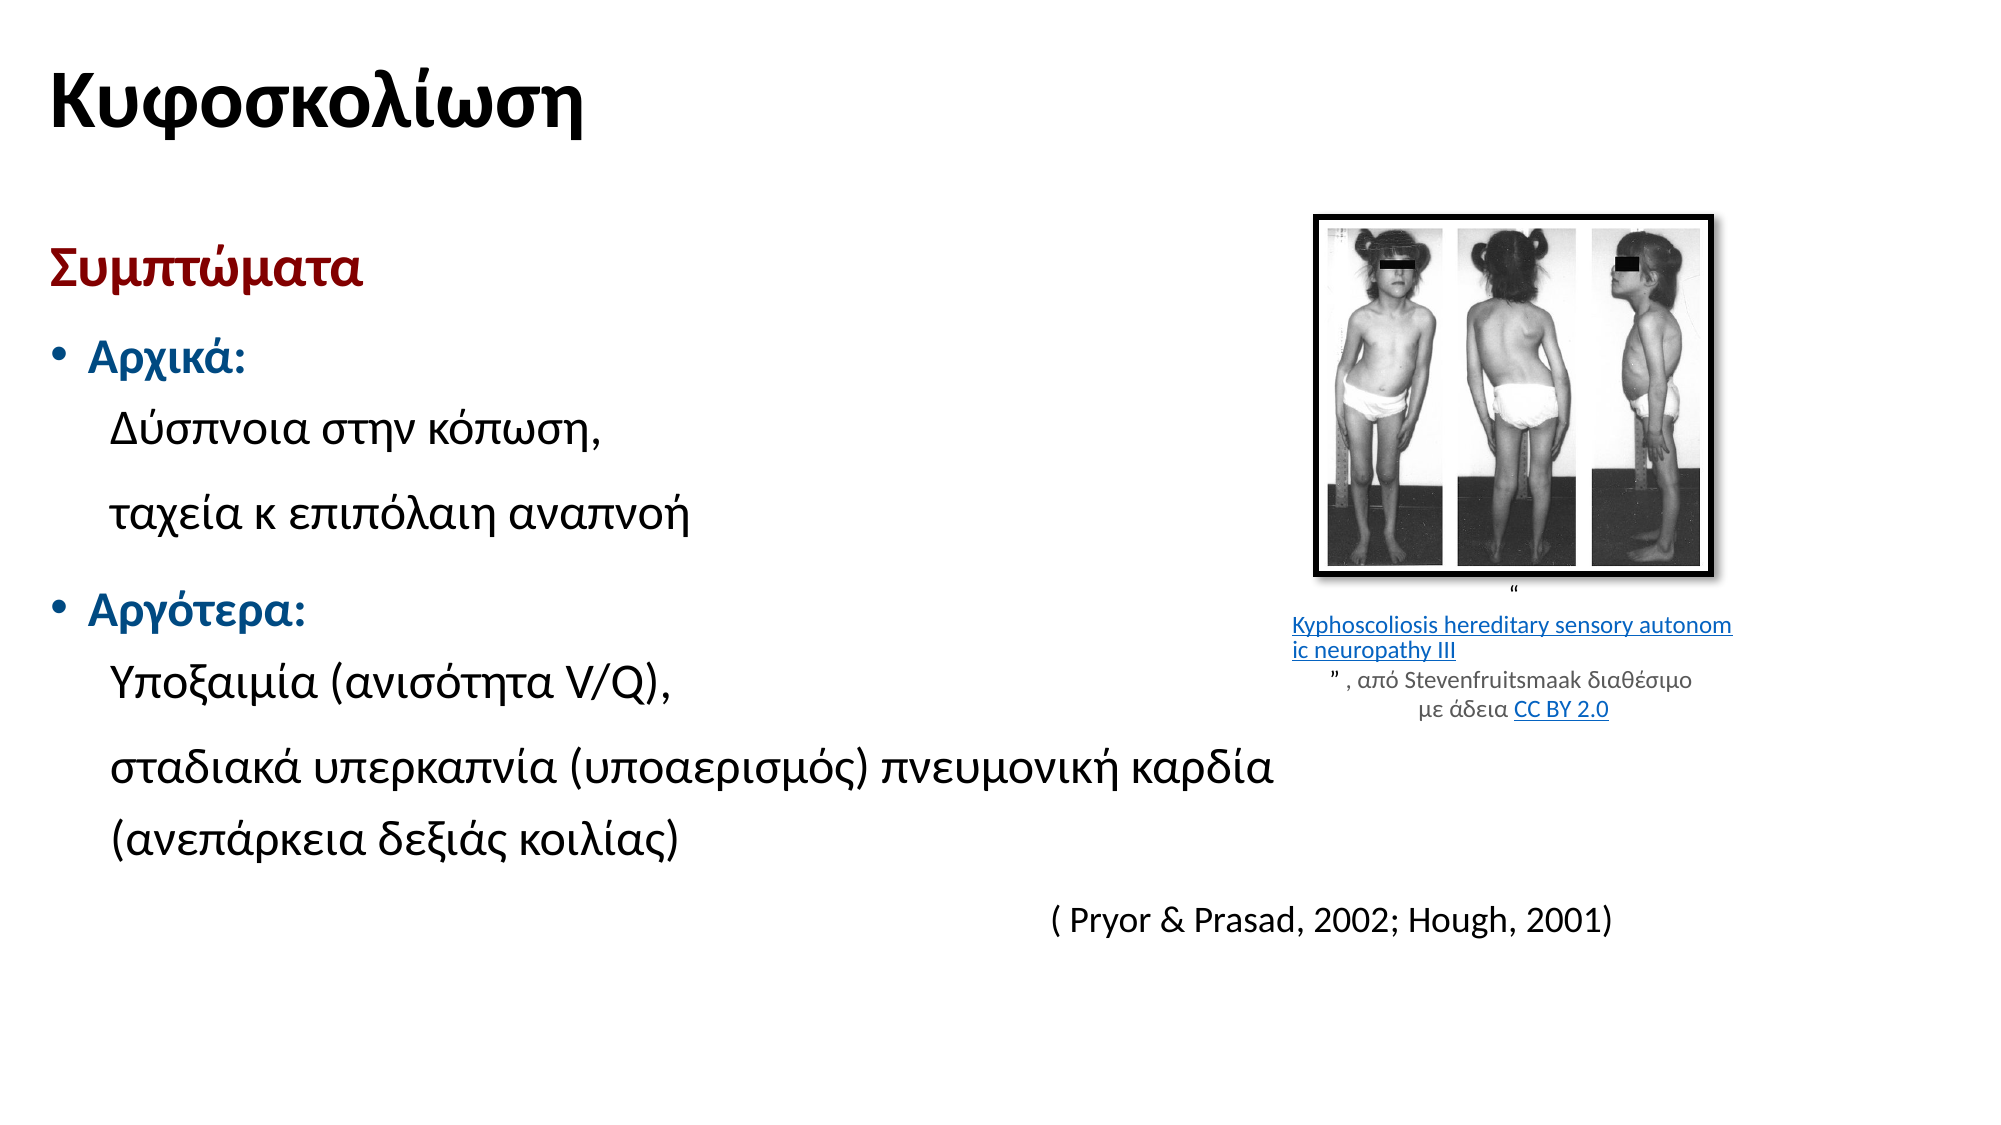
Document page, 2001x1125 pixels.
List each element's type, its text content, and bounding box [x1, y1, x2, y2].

title Κυφοσκολίωση [35, 25, 1386, 175]
list Συμπτώματα Αρχικά: Δύσπνοια στην κόπωση, ταχεία κ επιπόλαιη αναπνοή Αργότερα: Υποξαιμία (ανισότητα V/Q), σταδιακά υπερκαπνία (υποαερισμός) πνευμονική καρδία (ανεπάρκεια δεξιάς κοιλίας) [35, 207, 1402, 916]
text_box ( Pryor & Prasad, 2002; Hough, 2001) [1026, 887, 1657, 948]
picture [1319, 219, 1709, 571]
text_box “Kyphoscoliosis hereditary sensory autonomic neuropathy III” , από Stevenfruitsmaak διαθέσιμο με άδεια CC BY 2.0 [1277, 570, 1750, 706]
